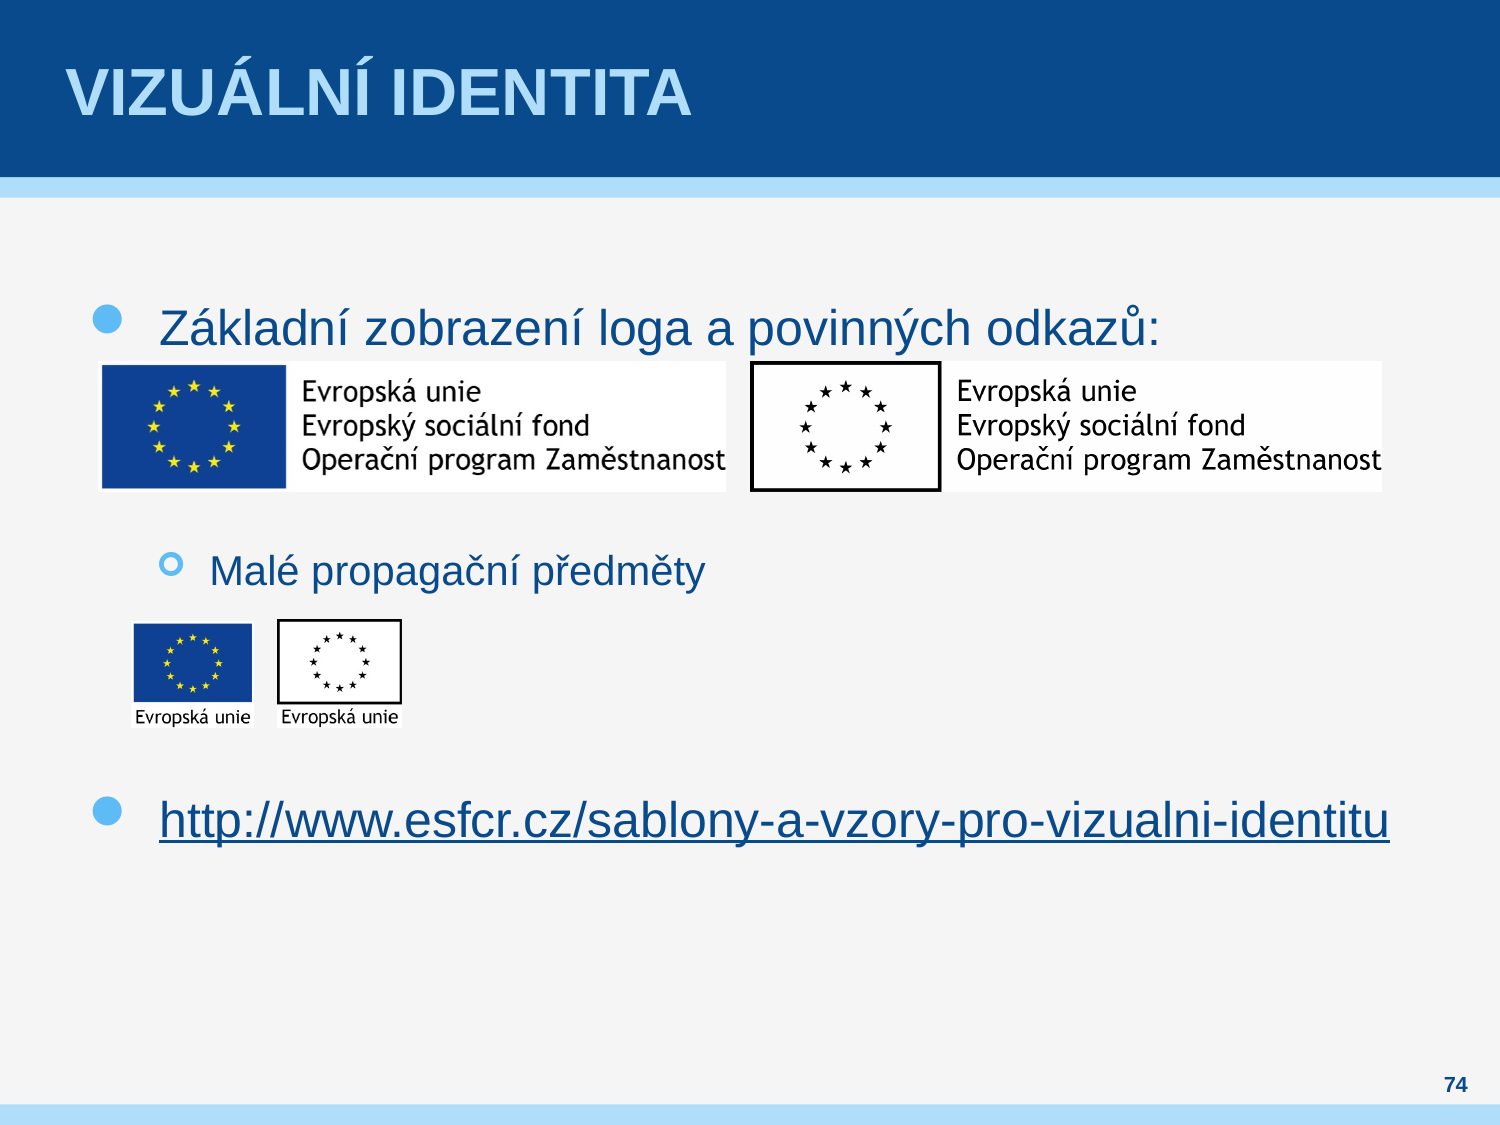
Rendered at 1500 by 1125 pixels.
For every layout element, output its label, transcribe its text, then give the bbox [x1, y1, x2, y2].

slide_number 74 [1417, 1068, 1495, 1099]
list Základní zobrazení loga a povinných odkazů: Malé propagační předměty http://www.esfcr.cz/sablony-a-vzory-pro-vizualni-identitu [88, 295, 1412, 1004]
picture [749, 361, 1382, 492]
picture [97, 361, 726, 492]
picture [131, 621, 254, 729]
title Vizuální identita [59, 0, 1441, 178]
picture [277, 619, 402, 729]
